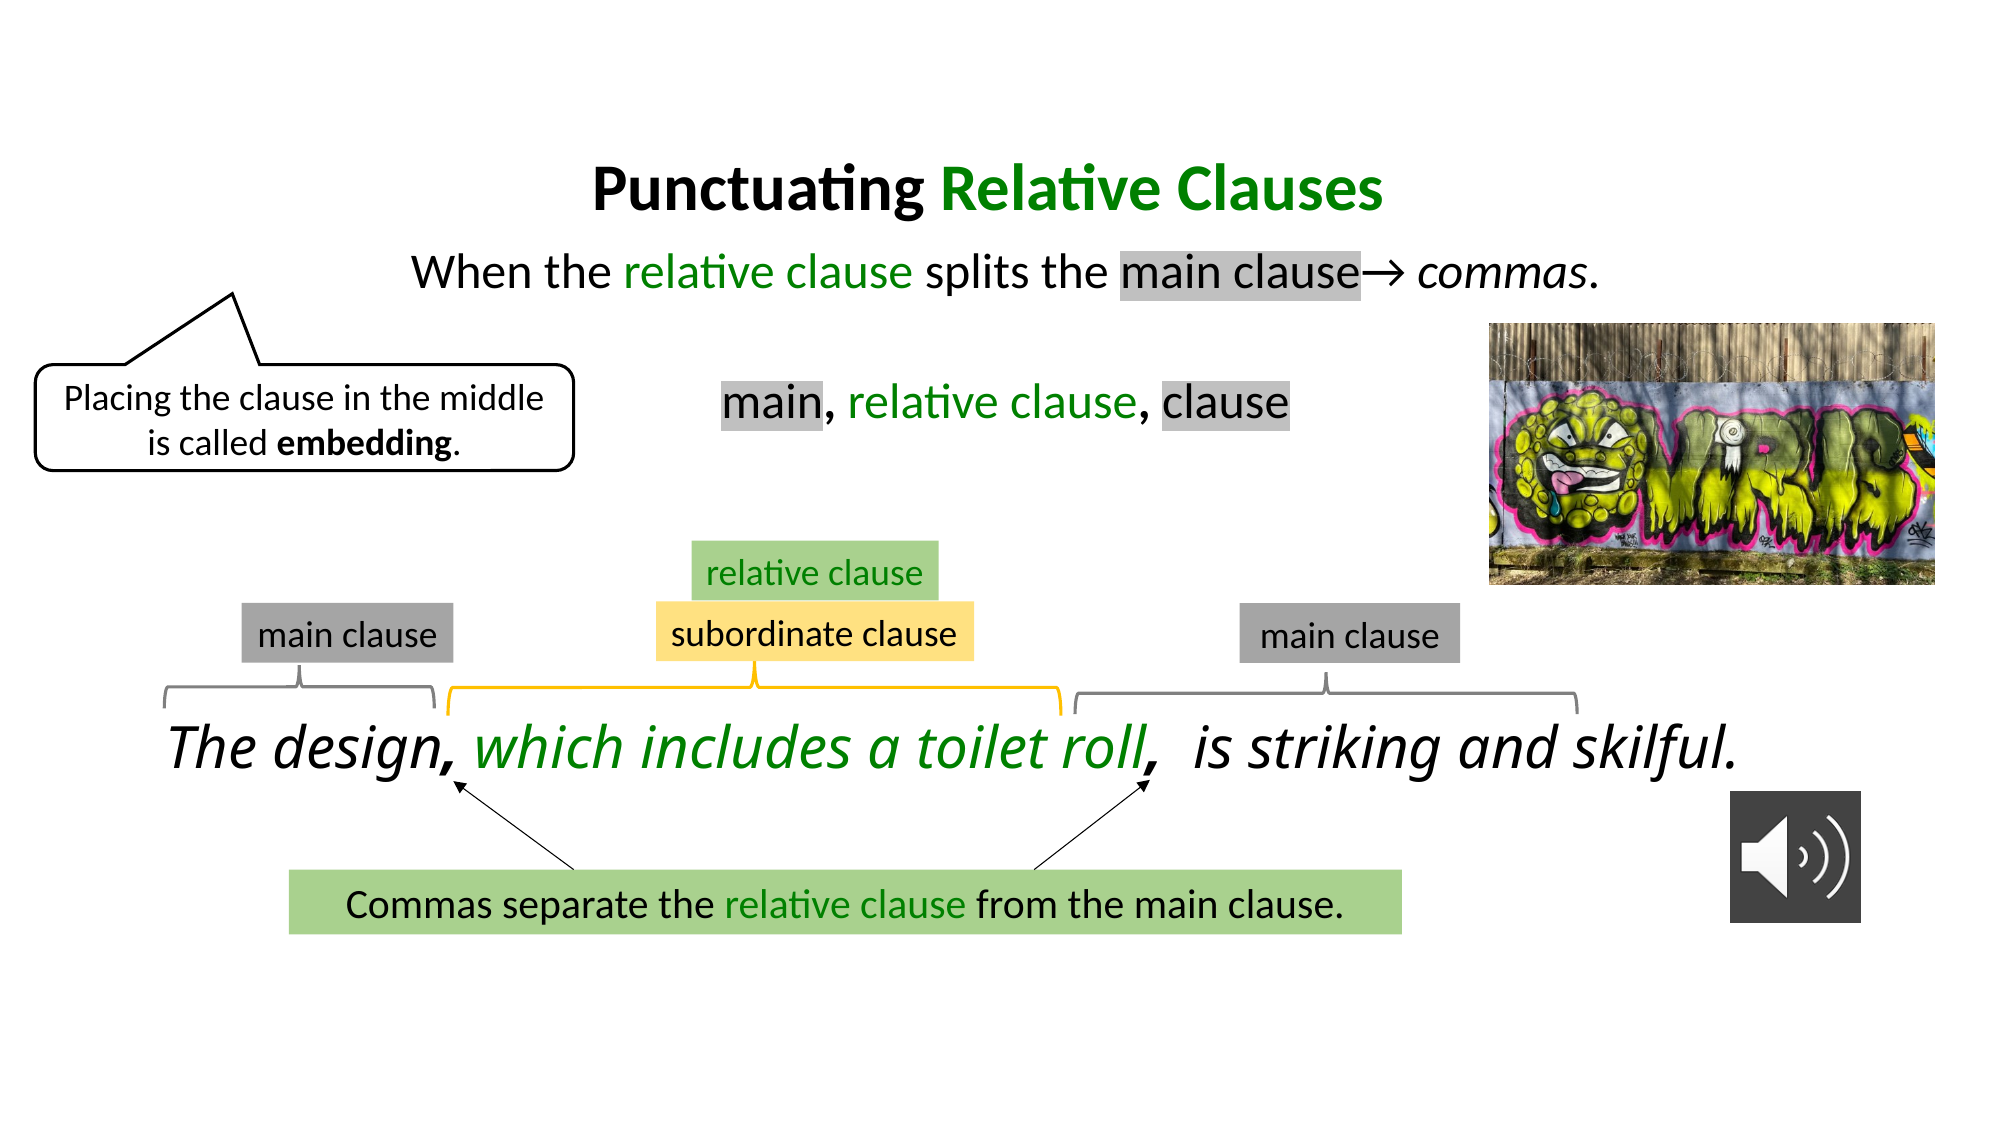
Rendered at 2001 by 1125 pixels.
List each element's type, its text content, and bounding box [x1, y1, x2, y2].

text_box The design, which includes a toilet roll,, is striking and skilful. [150, 702, 1850, 788]
text_box Commas separate the relative clause from the main clause. [288, 869, 1402, 935]
text_box [162, 665, 436, 709]
text_box Placing the clause in the middle is called embedding. [34, 292, 575, 472]
picture [1728, 790, 1863, 924]
text_box [447, 662, 1062, 702]
text_box main clause [241, 602, 454, 663]
text_box When the relative clause splits the main clause→ commas. main, relative clause, clause [128, 230, 1883, 436]
text_box Punctuating Relative Clauses [128, 136, 1864, 230]
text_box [453, 781, 574, 870]
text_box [1034, 779, 1150, 870]
text_box [1073, 672, 1579, 715]
picture [1489, 323, 1935, 585]
text_box main clause [1239, 603, 1461, 663]
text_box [656, 540, 975, 662]
